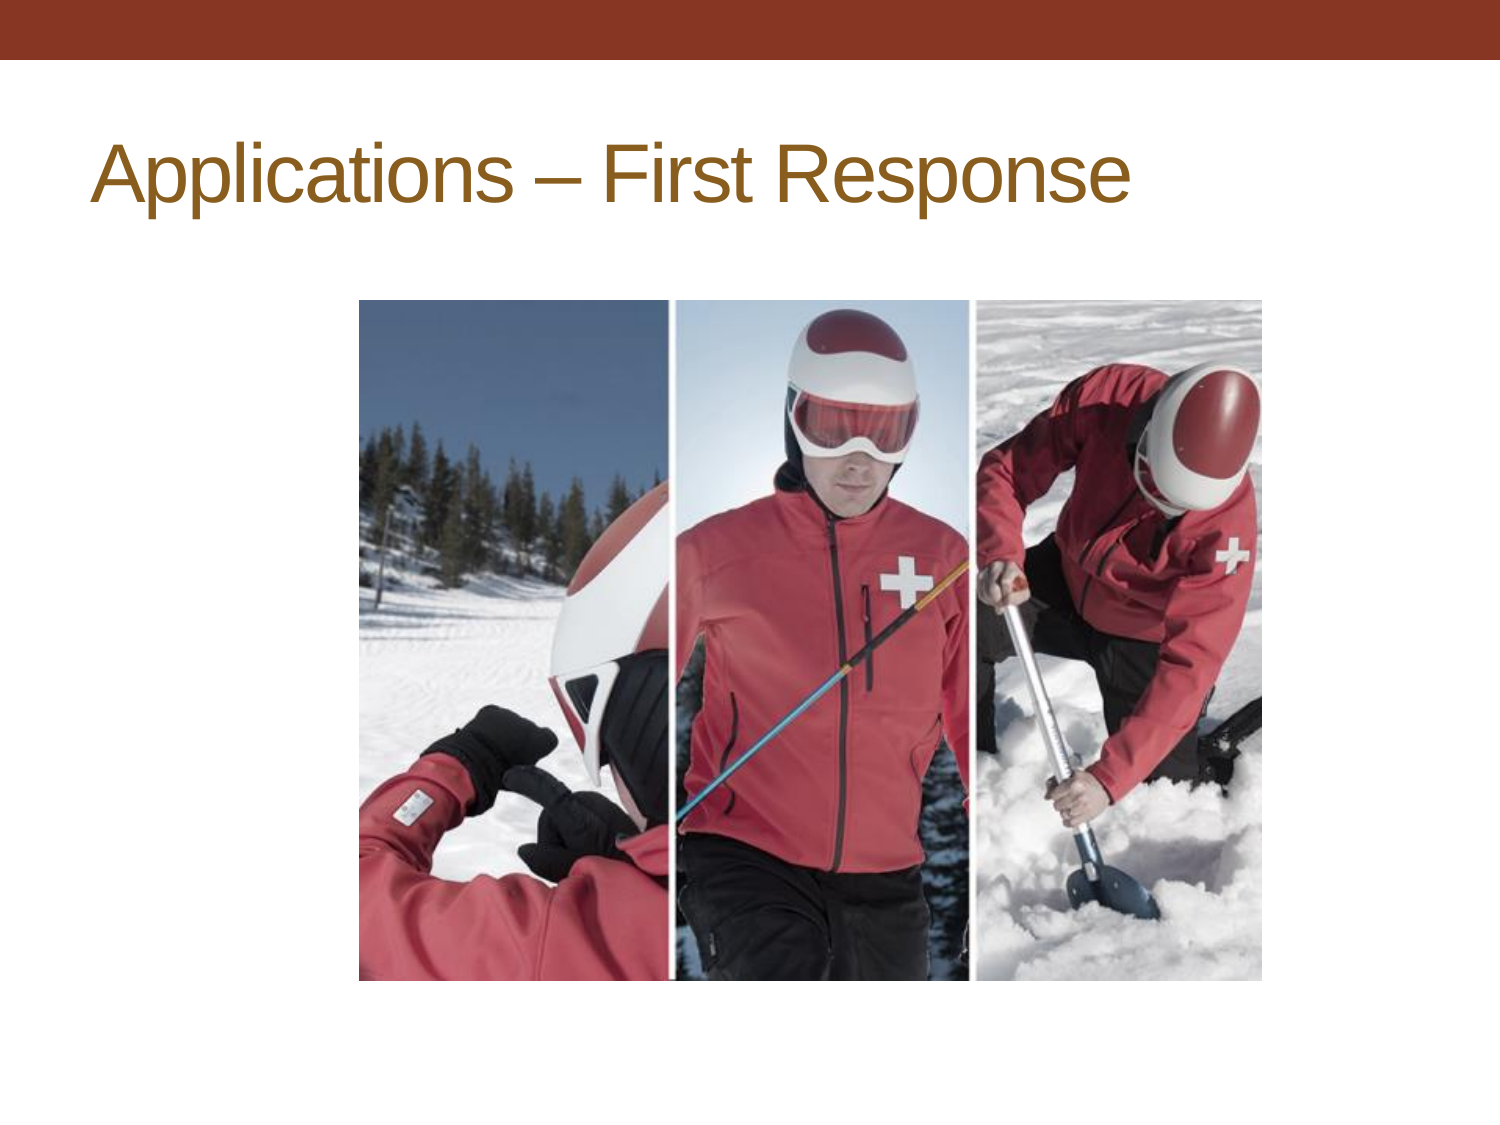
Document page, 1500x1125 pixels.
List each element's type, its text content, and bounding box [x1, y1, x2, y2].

picture [359, 299, 1262, 981]
title Applications – First Response [75, 87, 1425, 250]
